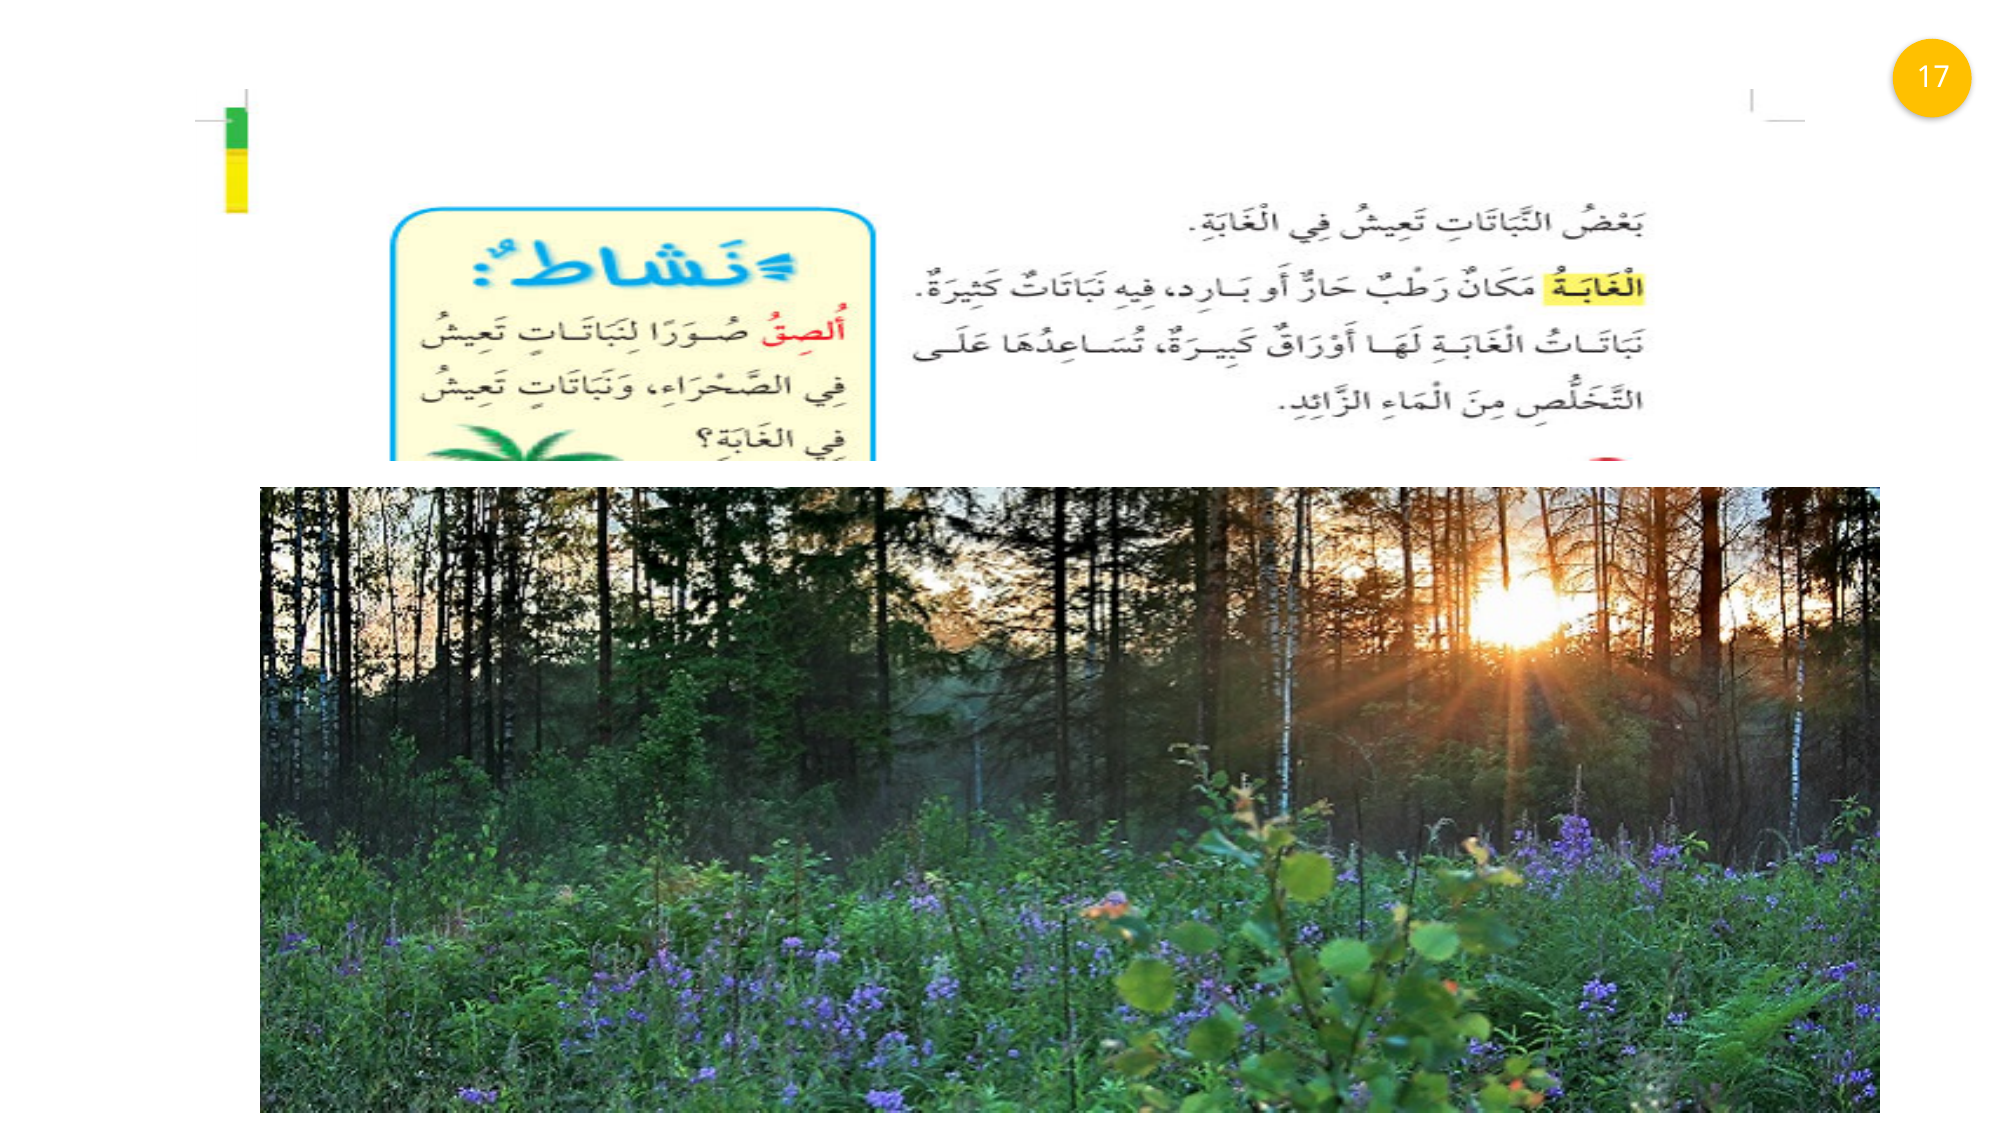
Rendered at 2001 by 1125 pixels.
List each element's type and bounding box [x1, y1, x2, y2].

picture [260, 487, 1880, 1113]
picture [195, 89, 1805, 461]
